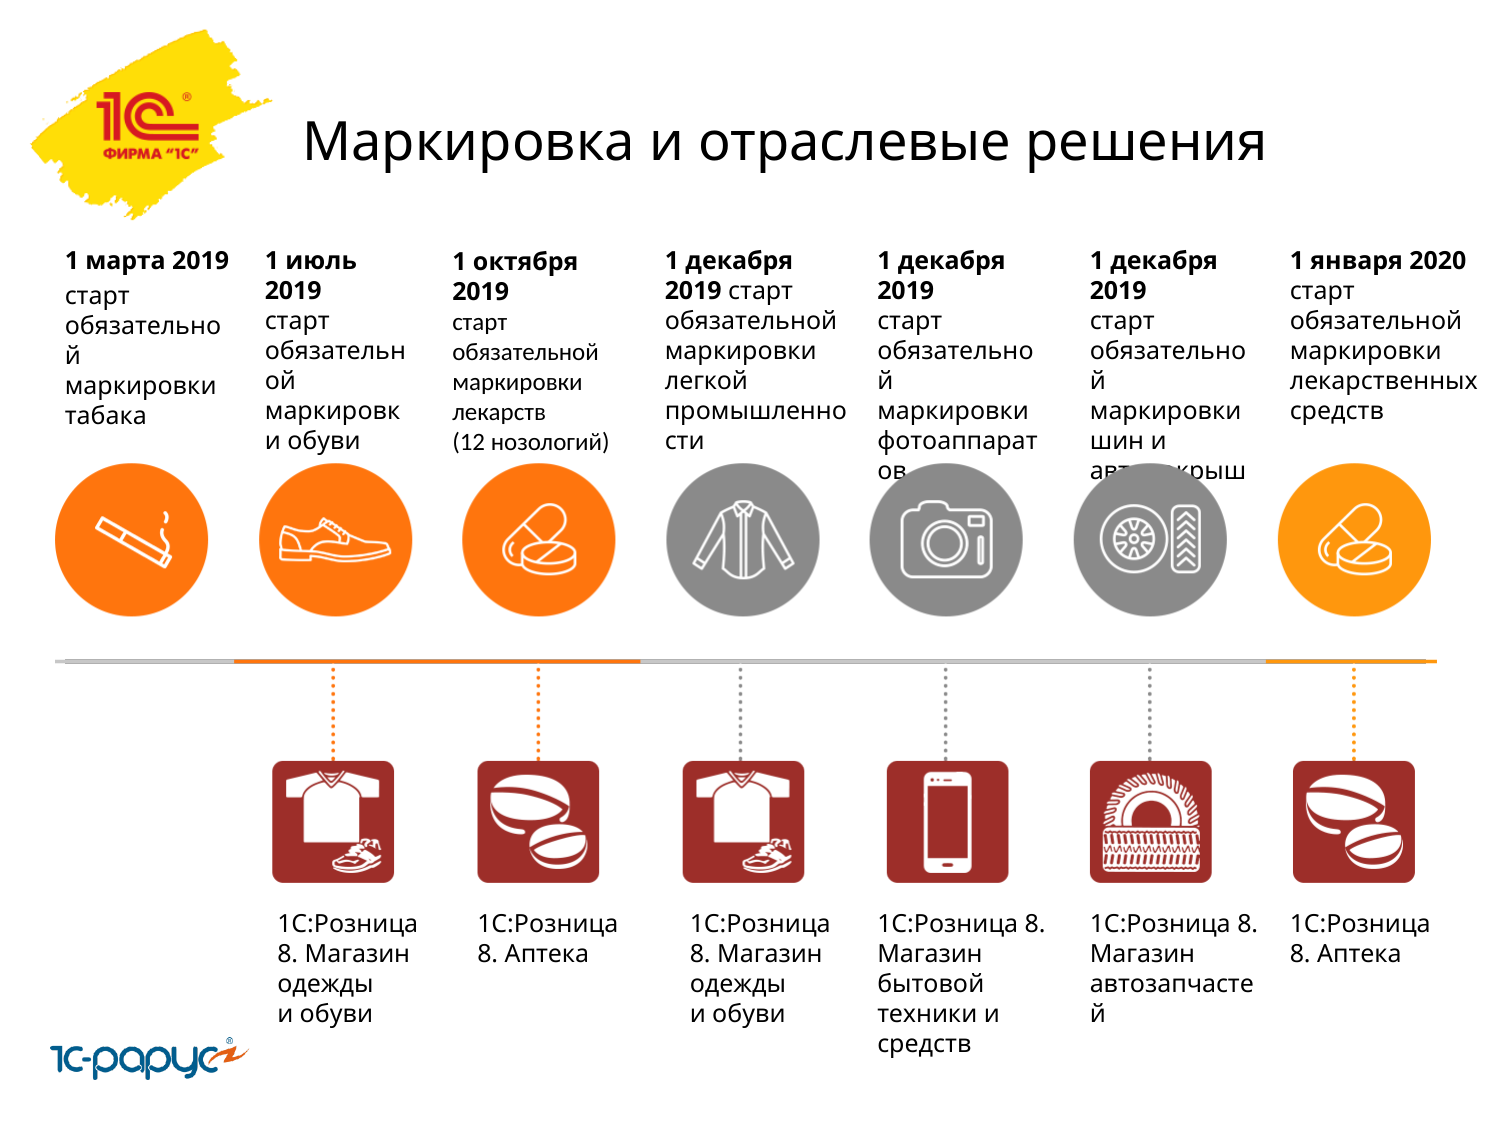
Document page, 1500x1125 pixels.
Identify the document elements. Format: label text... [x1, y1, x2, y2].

picture [98, 1051, 113, 1067]
picture [33, 381, 1467, 926]
text_box 1 марта 2019 старт обязательной маркировки табака [50, 237, 249, 380]
text_box 1 декабря 2019 старт обязательной маркировки легкой промышленности [649, 237, 862, 380]
text_box 1С:Розница 8. Магазин одежды и обуви [262, 933, 450, 1025]
picture [50, 1037, 250, 1080]
picture [124, 1052, 140, 1067]
text_box 1 июль 2019 старт обязательной маркировки обуви [249, 237, 425, 380]
text_box 1 декабря 2019 старт обязательной маркировки фотоаппаратов [862, 237, 1063, 380]
text_box 1С:Розница 8. Магазин автозапчастей [1074, 933, 1275, 1025]
text_box 1С:Розница 8. Аптека [462, 933, 650, 1025]
text_box 1С:Розница 8. Аптека [1275, 933, 1463, 1025]
picture [23, 24, 278, 225]
text_box 1С:Розница 8. Магазин бытовой техники и средств [862, 933, 1063, 1025]
text_box 1С:Розница 8. Магазин одежды и обуви [675, 933, 862, 1025]
title Маркировка и отраслевые решения [287, 44, 1426, 233]
text_box 1 января 2020 старт обязательной маркировки лекарственных средств [1274, 237, 1500, 414]
text_box 1 октября 2019 старт обязательной маркировки лекарств (12 нозологий) [437, 238, 638, 380]
picture [97, 1057, 146, 1080]
picture [149, 1052, 166, 1067]
text_box 1 декабря 2019 старт обязательной маркировки шин и автопокрышек [1074, 237, 1274, 380]
